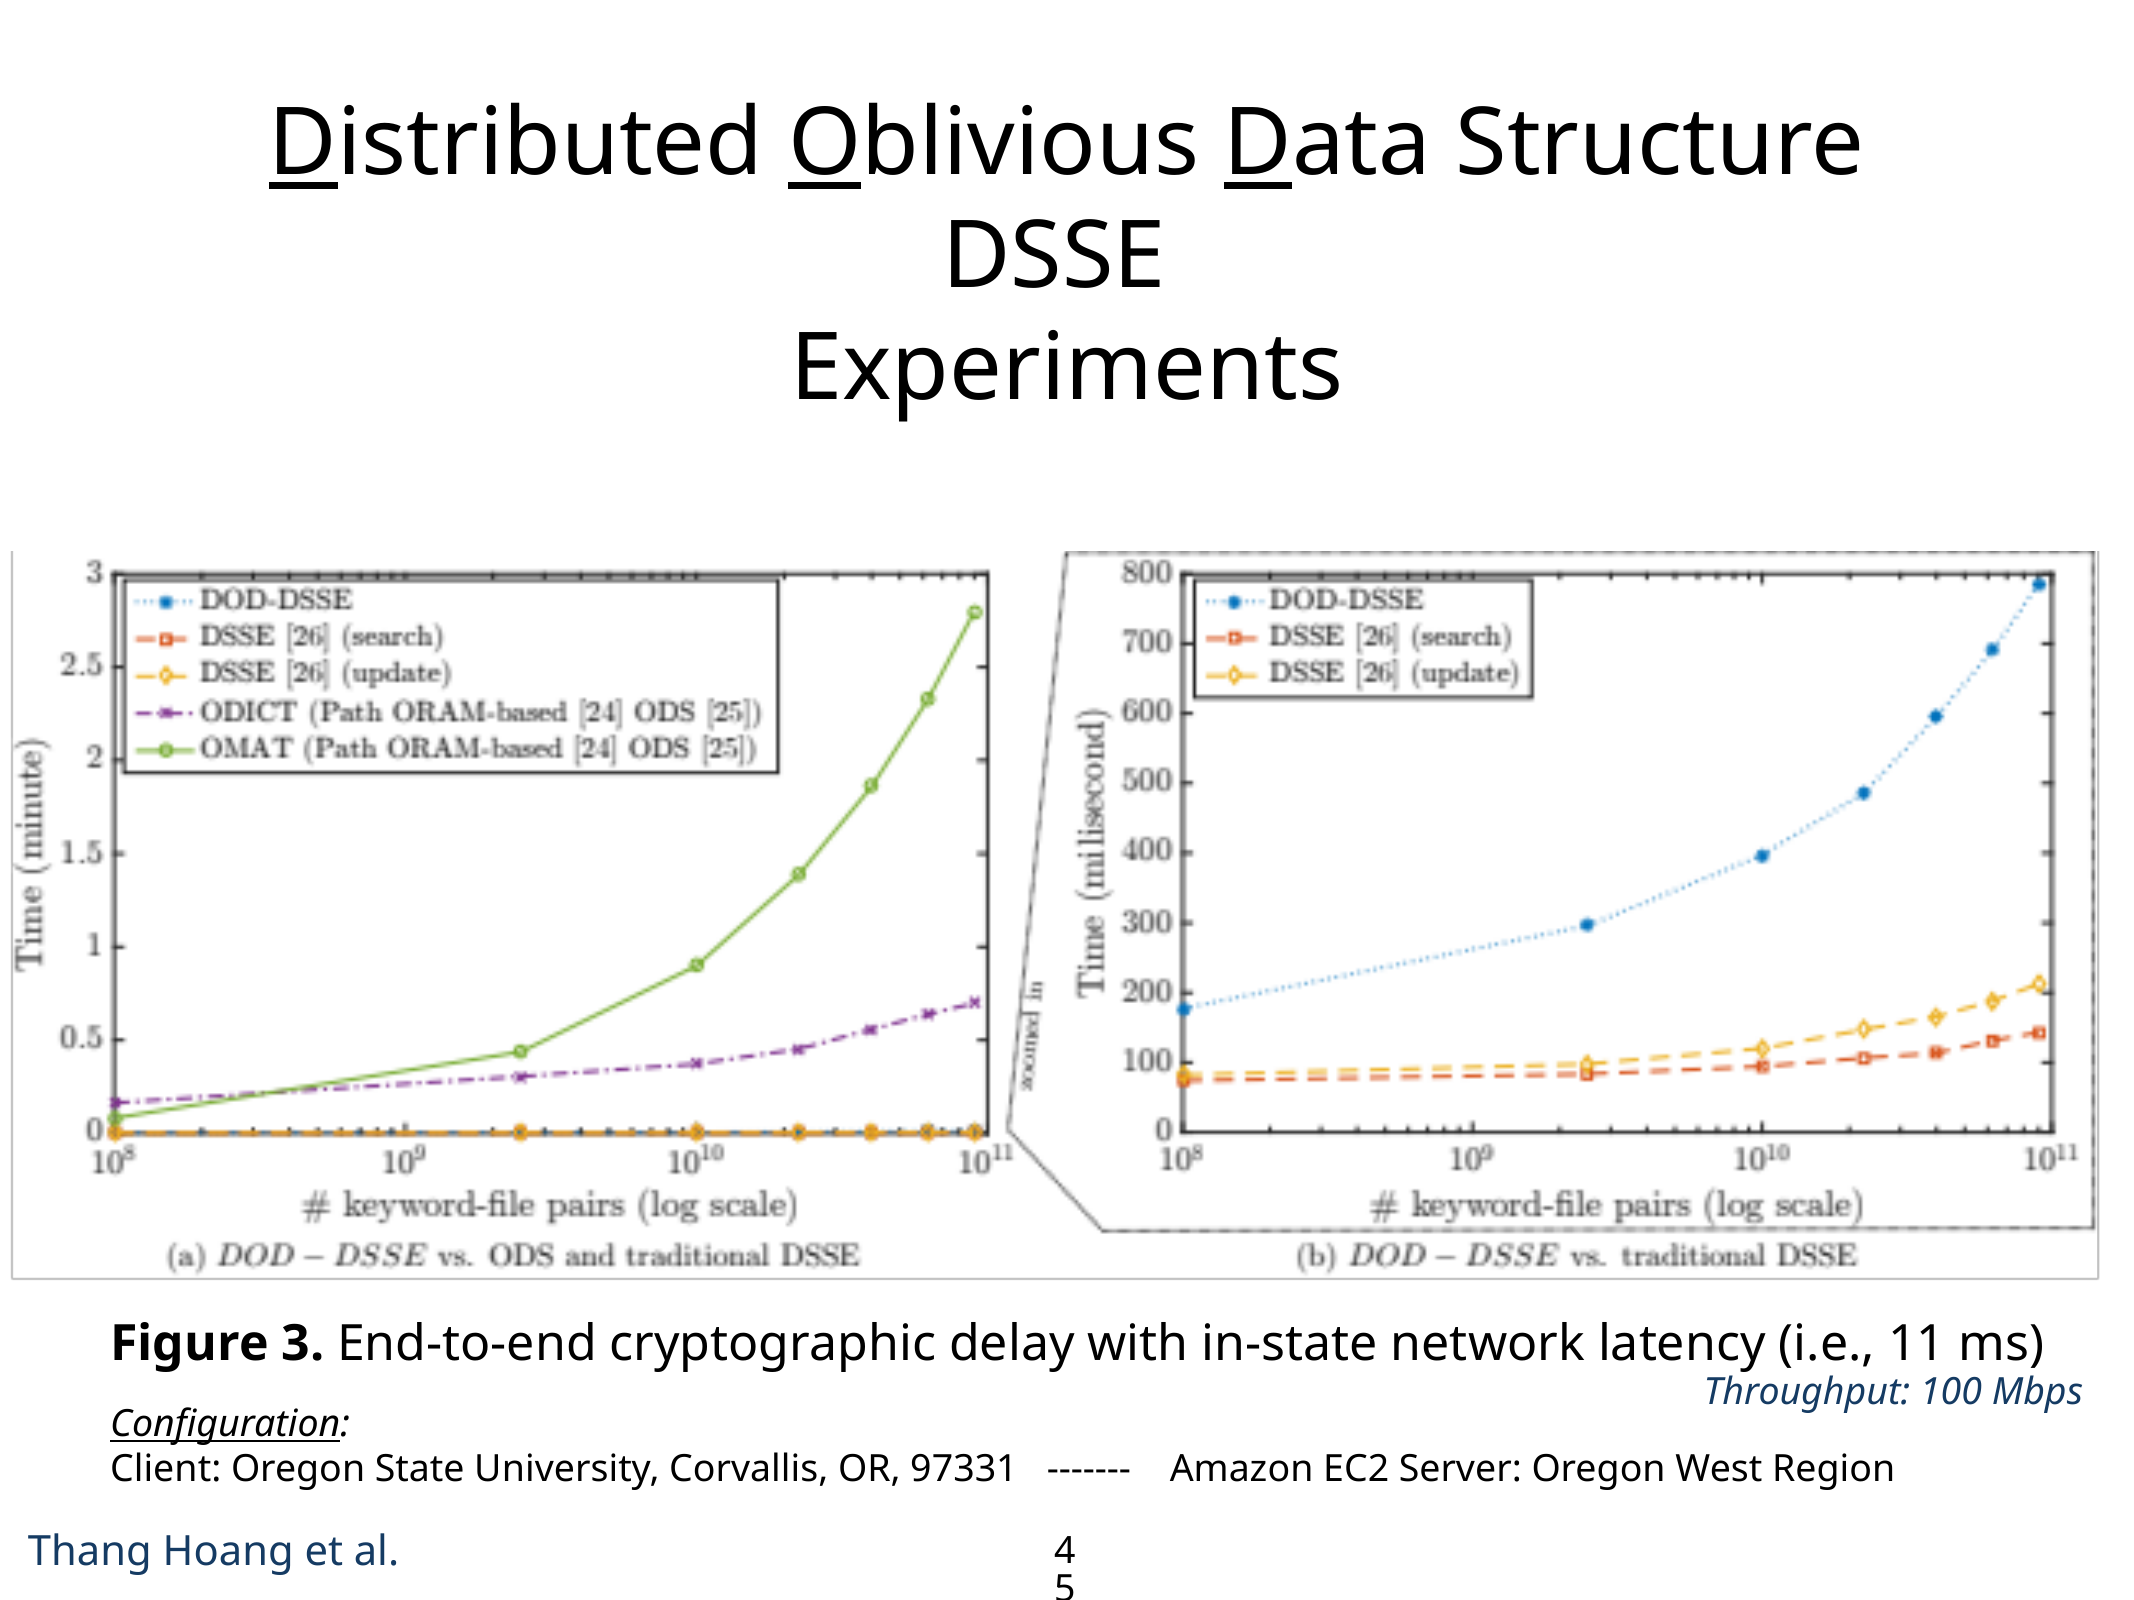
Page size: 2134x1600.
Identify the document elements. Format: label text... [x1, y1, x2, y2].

text_box Throughput: 100 Mbps [1689, 1359, 2108, 1420]
list Figure 3. End-to-end cryptographic delay with in-state network latency (i.e., 11 ms) [101, 1292, 2070, 1367]
title Distributed Oblivious Data Structure DSSE Experiments [155, 72, 1978, 428]
picture [0, 550, 2113, 1284]
slide_number 45 [1045, 1521, 1086, 1581]
text_box Configuration: Client: Oregon State University, Corvallis, OR, 97331 ------- Amazon EC2 Server: Oregon West Region [101, 1367, 2120, 1521]
